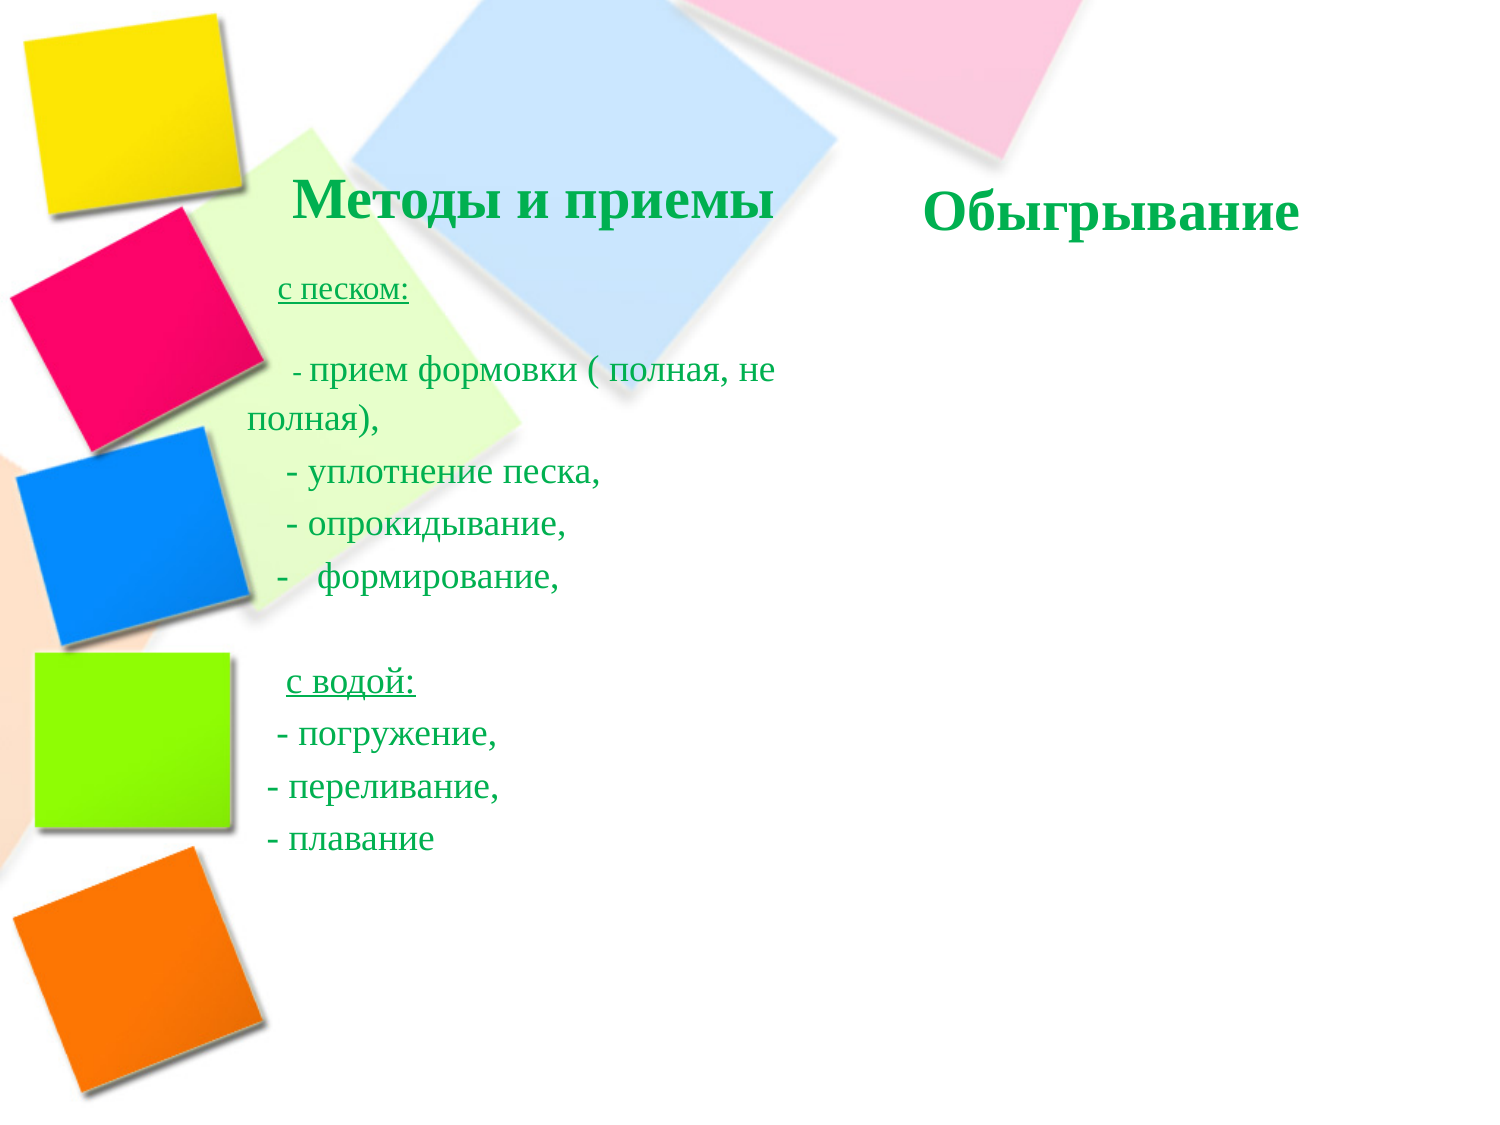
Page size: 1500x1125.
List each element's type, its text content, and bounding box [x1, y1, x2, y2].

list Методы и приемы с песком: - прием формовки ( полная, не полная), - уплотнение песка, - опрокидывание, - формирование, с водой: - погружение, - переливание, - плавание [175, 152, 821, 1001]
list Обыгрывание [762, 163, 1388, 1001]
picture [0, 0, 1500, 1125]
